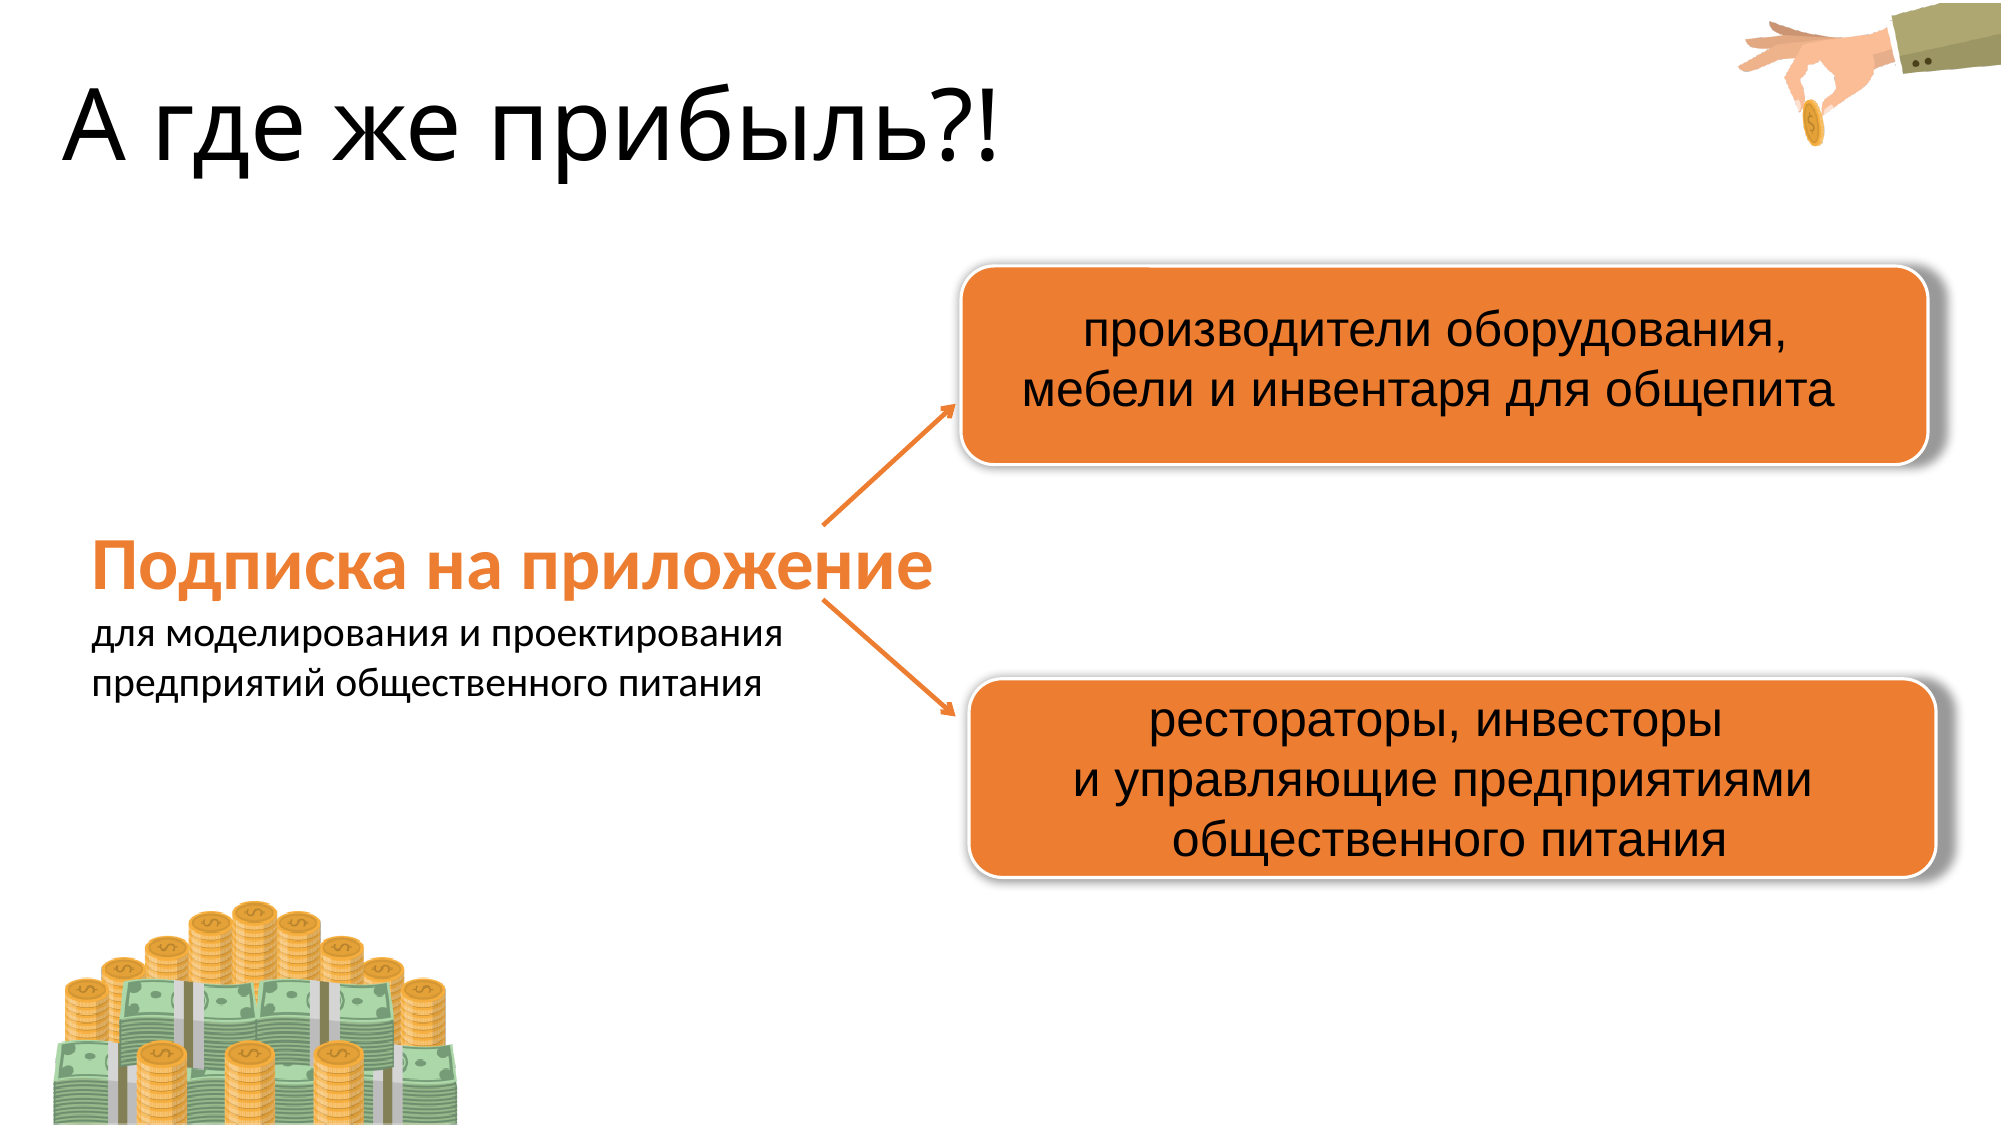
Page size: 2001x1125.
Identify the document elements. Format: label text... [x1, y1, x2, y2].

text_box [822, 403, 956, 526]
text_box производители оборудования, мебели и инвентаря для общепита [999, 288, 1871, 424]
text_box [959, 264, 1930, 467]
picture [0, 872, 542, 1125]
text_box [1925, 685, 1938, 872]
text_box Подписка на приложение для моделирования и проектирования предприятий общественного питания [76, 506, 1317, 757]
text_box рестораторы, инвесторы и управляющие предприятиями общественного питания [961, 678, 1925, 919]
text_box А где же прибыль?! [47, 53, 1732, 188]
picture [1546, 3, 2001, 160]
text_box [822, 599, 956, 717]
